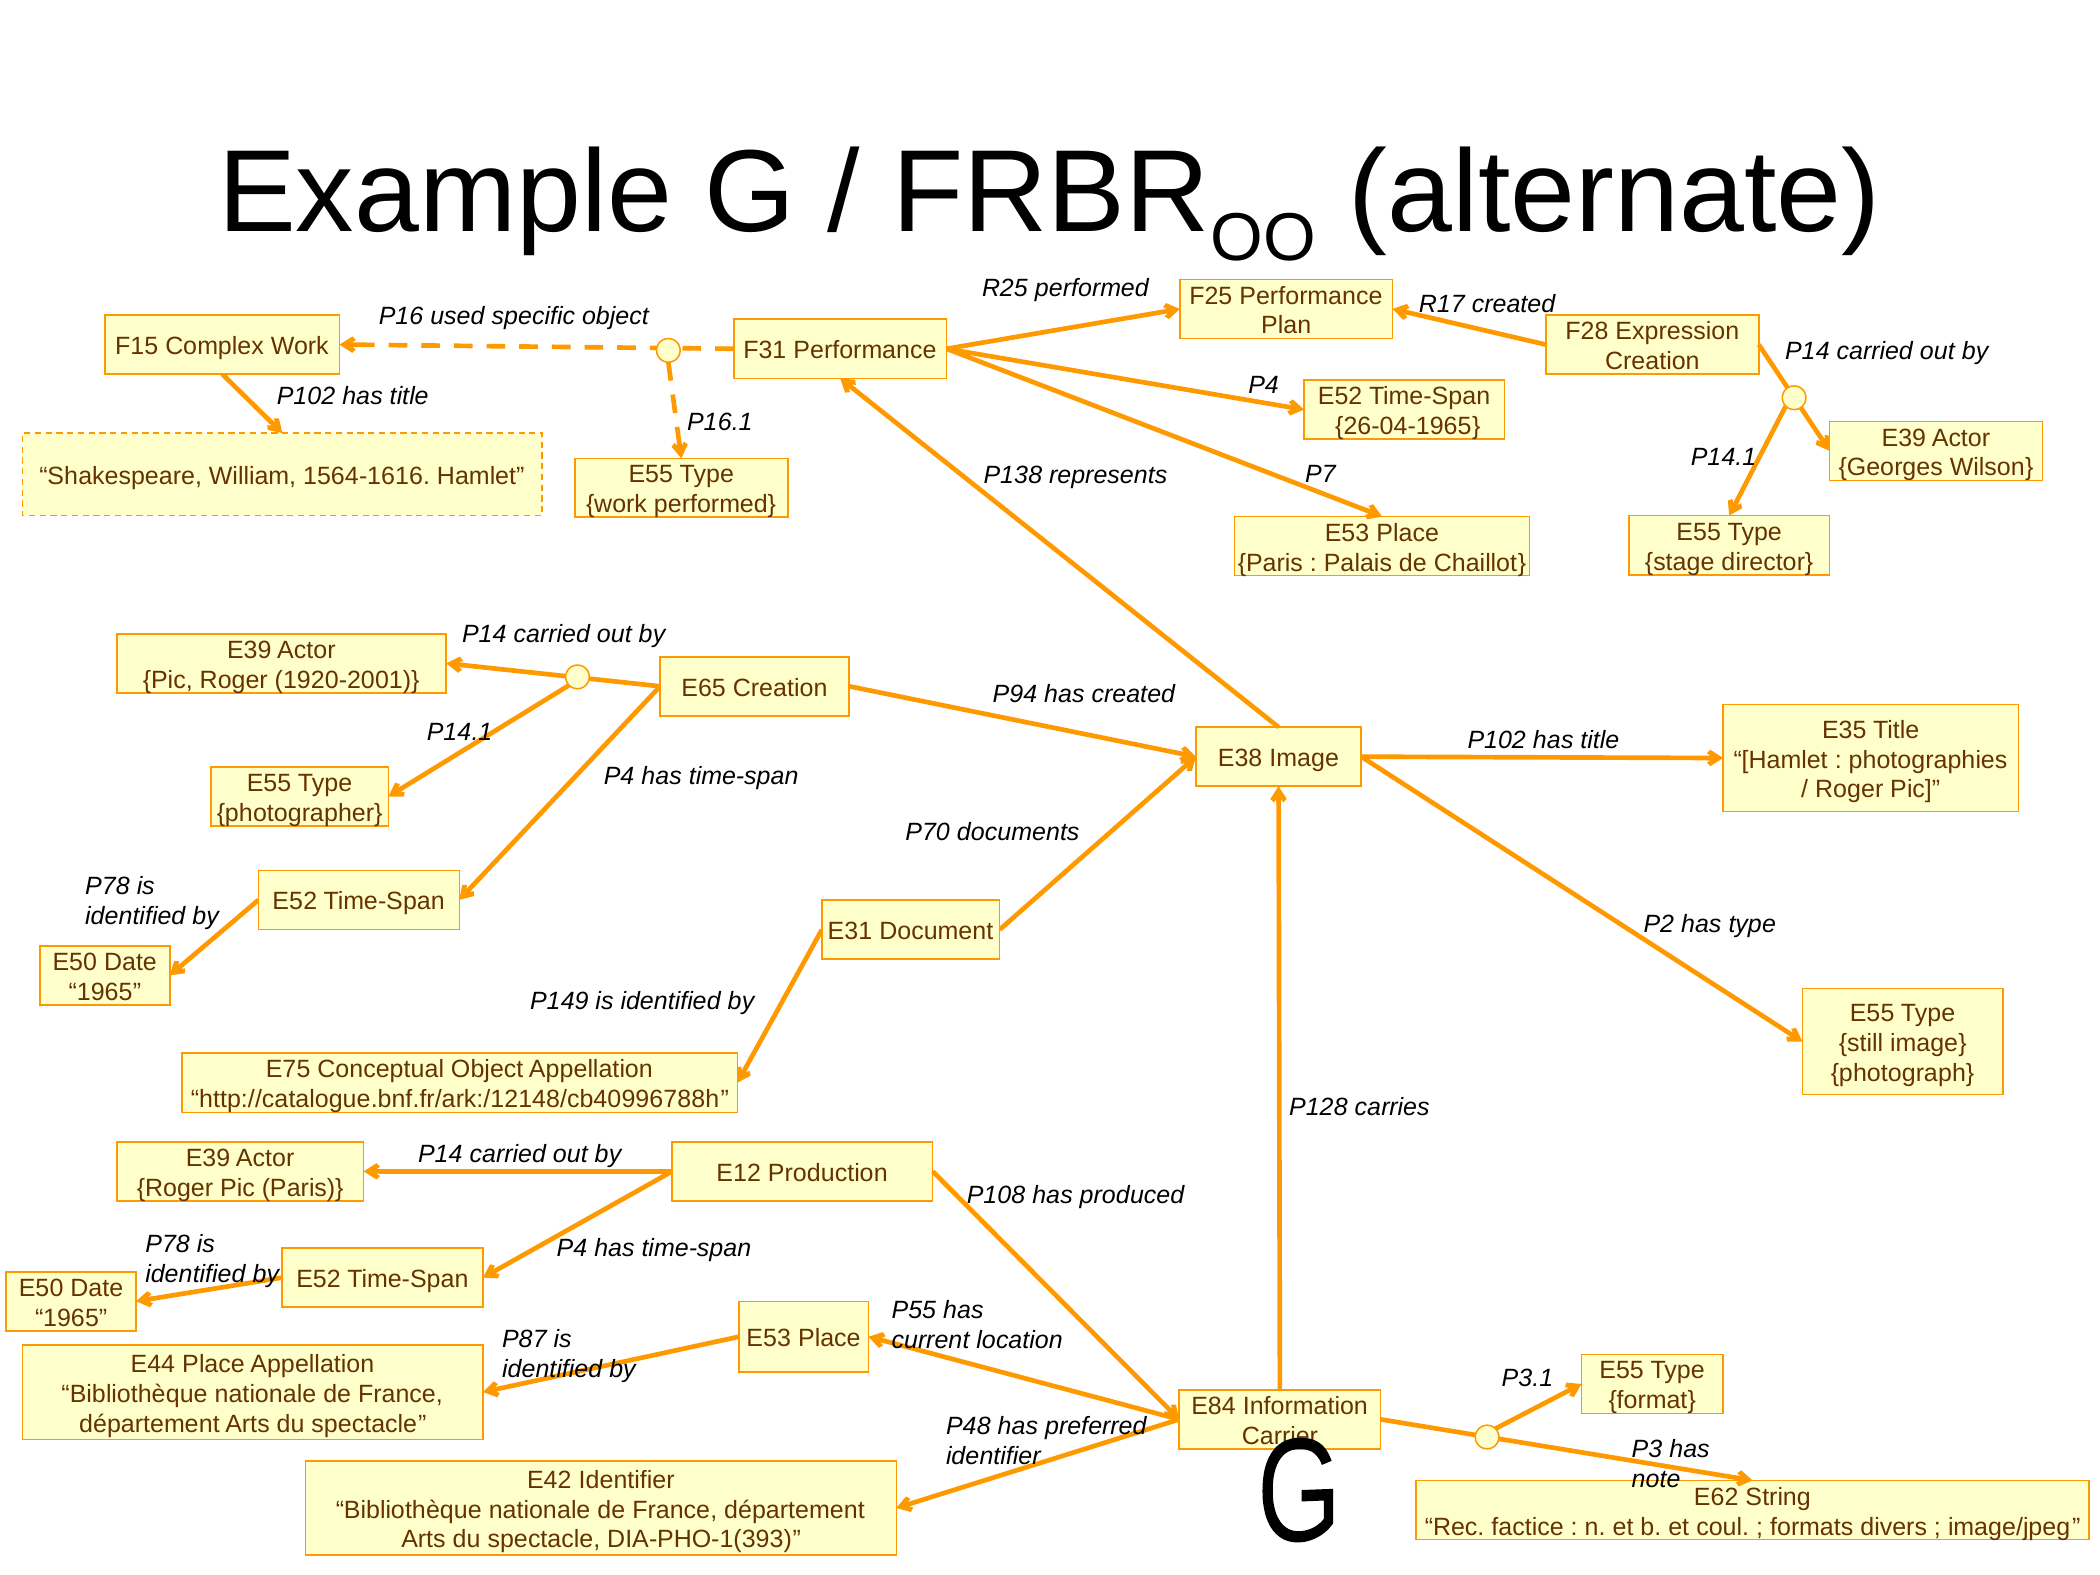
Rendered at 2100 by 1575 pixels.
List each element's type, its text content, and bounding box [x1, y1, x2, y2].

text_box P3.1 [1486, 1354, 1569, 1400]
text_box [868, 1336, 927, 1420]
text_box P102 has title [285, 371, 445, 417]
text_box “Shakespeare, William, 1564-1616. Hamlet” [22, 432, 543, 516]
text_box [932, 1171, 1180, 1420]
text_box P102 has title [1452, 716, 1635, 754]
text_box P108 has produced [1180, 1171, 1200, 1217]
text_box E75 Conceptual Object Appellation “http://catalogue.bnf.fr/ark:/12148/cb40996788h” [182, 1053, 738, 1113]
text_box E38 Image [1200, 727, 1362, 787]
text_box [1361, 756, 1803, 1042]
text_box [388, 685, 459, 797]
text_box E55 Type {still image} {photograph} [1802, 988, 2004, 1095]
text_box P4 has time-span [676, 1224, 767, 1269]
text_box E39 Actor {Georges Wilson} [1829, 421, 2043, 481]
text_box E52 Time-Span {26-04-1965} [1387, 380, 1505, 440]
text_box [1392, 308, 1547, 345]
text_box P14 carried out by [447, 610, 681, 656]
text_box [659, 338, 677, 342]
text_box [169, 899, 259, 976]
text_box E84 Information Carrier [1184, 1389, 1381, 1449]
text_box P16.1 [685, 397, 768, 443]
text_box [459, 686, 661, 901]
text_box E39 Actor {Pic, Roger (1920-2001)} [116, 633, 447, 693]
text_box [446, 663, 661, 686]
text_box P3 has note [1616, 1425, 1781, 1500]
text_box F25 Performance Plan [1179, 279, 1393, 339]
text_box P4 has time-span [664, 752, 814, 797]
text_box P55 has current location [876, 1286, 927, 1335]
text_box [896, 1419, 1180, 1509]
text_box F15 Complex Work [104, 315, 340, 375]
text_box E35 Title “[Hamlet : photographies / Roger Pic]” [1723, 704, 2019, 812]
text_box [1495, 1383, 1582, 1429]
text_box P78 is identified by [130, 1220, 295, 1295]
text_box F28 Expression Creation [1546, 315, 1759, 375]
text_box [482, 1336, 740, 1393]
text_box E50 Date “1965” [6, 1271, 137, 1331]
text_box E55 Type {work performed} [575, 458, 788, 518]
title Example G / FRBROO (alternate) [104, 63, 1996, 326]
text_box E55 Type {photographer} [211, 766, 389, 827]
text_box P128 carries [1285, 1082, 1445, 1128]
text_box P14.1 [1675, 433, 1724, 478]
text_box E65 Creation [660, 656, 834, 716]
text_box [339, 344, 734, 349]
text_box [849, 736, 1197, 757]
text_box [737, 929, 823, 1084]
text_box F31 Performance [733, 319, 941, 379]
text_box P87 is identified by [487, 1314, 651, 1335]
text_box E55 Type {stage director} [1628, 515, 1830, 575]
text_box E55 Type {format} [1581, 1354, 1724, 1414]
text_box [1758, 344, 1830, 452]
text_box P14 carried out by [1770, 326, 2004, 372]
text_box P78 is identified by [70, 862, 234, 938]
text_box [1380, 1419, 1753, 1481]
text_box R17 created [1404, 279, 1571, 325]
text_box P149 is identified by [515, 977, 732, 1023]
text_box E62 String “Rec. factice : n. et b. et coul. ; formats divers ; image/jpeg” [1416, 1480, 2090, 1540]
text_box P14 carried out by [403, 1130, 637, 1170]
text_box E31 Document [821, 900, 1000, 960]
text_box E52 Time-Span [258, 870, 460, 930]
text_box R25 performed [967, 263, 1165, 307]
text_box E50 Date “1965” [39, 945, 170, 1005]
text_box E53 Place {Paris : Palais de Chaillot} [1282, 516, 1530, 576]
text_box E39 Actor {Roger Pic (Paris)} [116, 1141, 364, 1201]
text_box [1729, 405, 1786, 516]
text_box P16 used specific object [363, 292, 665, 338]
text_box E52 Time-Span [282, 1248, 483, 1308]
text_box P70 documents [890, 808, 994, 853]
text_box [999, 764, 1197, 930]
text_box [135, 1277, 283, 1302]
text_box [946, 348, 1383, 517]
text_box E42 Identifier “Bibliothèque nationale de France, département Arts du spectacle, DIA-PHO-1(393)” [305, 1460, 897, 1556]
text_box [221, 373, 283, 434]
text_box E44 Place Appellation “Bibliothèque nationale de France, département Arts du spectacle” [22, 1344, 484, 1440]
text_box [839, 378, 1279, 728]
text_box E53 Place [738, 1301, 869, 1373]
text_box [658, 357, 679, 363]
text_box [946, 308, 1181, 347]
text_box E12 Production [672, 1141, 933, 1201]
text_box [668, 361, 682, 459]
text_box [482, 1172, 673, 1278]
